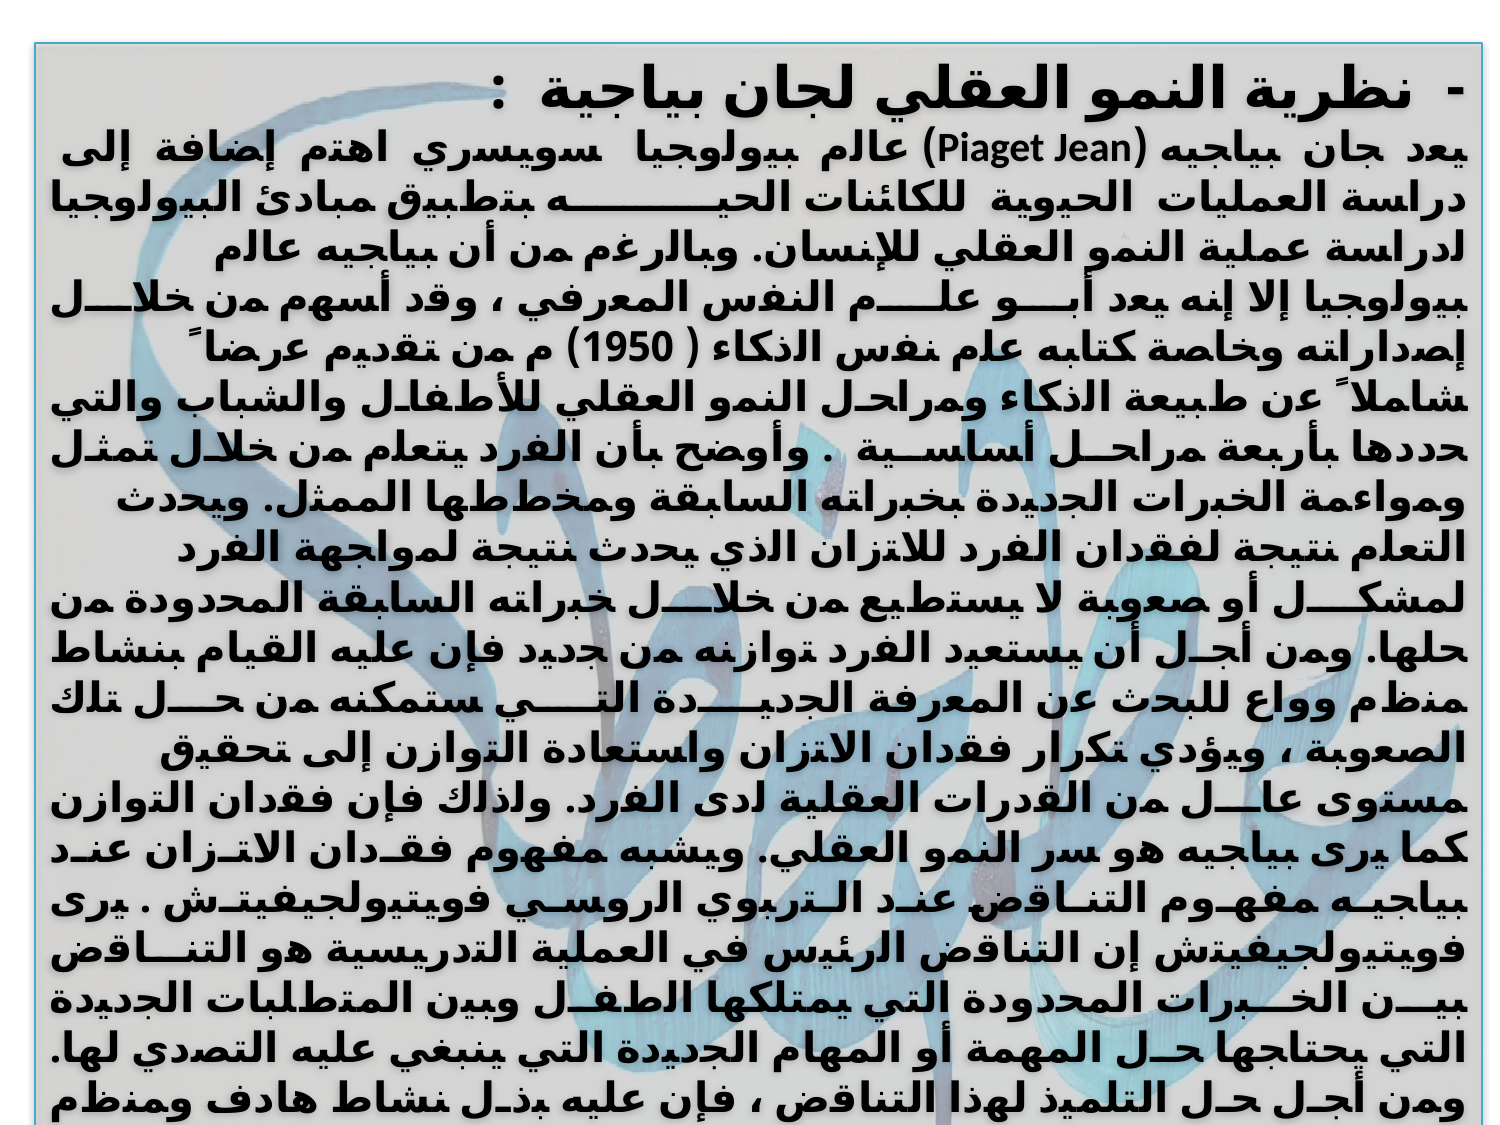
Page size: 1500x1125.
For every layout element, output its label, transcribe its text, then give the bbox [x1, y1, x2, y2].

text_box - نظرية النمو العقلي لجان بياجية : ﻴﻌﺩ ﺠﺎﻥ ﺒﻴﺎﺠﻴﻪ (Piaget Jean) ﻋﺎﻟﻡ ﺒﻴﻭﻟﻭﺠﻴﺎ ﺴﻭﻴﺴﺭﻱ ﺍﻫﺘﻡ ﺇﻀﺎﻓﺔ ﺇﻟﻰ ﺩﺭﺍﺴﺔ ﺍﻟﻌﻤﻠﻴﺎﺕ ﺍﻟﺤﻴﻭﻴﺔ ﻟﻠﻜﺎﺌﻨﺎﺕ ﺍﻟﺤﻴـه ﺒﺘﻁﺒﻴﻕ ﻤﺒﺎﺩﺉ ﺍﻟﺒﻴﻭﻟﻭﺠﻴﺎ ﻟﺩﺭﺍﺴﺔ ﻋﻤﻠﻴﺔ ﺍﻟﻨﻤﻭ ﺍﻟﻌﻘﻠﻲ ﻟﻺﻨﺴﺎﻥ. ﻭﺒﺎﻟﺭﻏﻡ ﻤﻥ ﺃﻥ ﺒﻴﺎﺠﻴﻪ ﻋﺎﻟﻡ ﺒﻴﻭﻟﻭﺠﻴﺎ ﺇﻻ ﺇﻨﻪ ﻴﻌﺩ أبو ﻋﻠـﻡ ﺍﻟﻨﻔﺱ ﺍﻟﻤﻌﺭﻓﻲ ، ﻭﻗﺩ ﺃﺴﻬﻡ ﻤﻥ ﺨﻼل ﺇﺼﺩﺍﺭﺍﺘﻪ ﻭﺨﺎﺼﺔ ﻜﺘﺎﺒﻪ ﻋﻠﻡ ﻨﻔﺱ ﺍﻟﺫﻜﺎﺀ ( 1950) ﻡ ﻤﻥ ﺘﻘﺩﻴﻡ ﻋﺭﻀﺎﹰ ﺸﺎﻤﻼﹰ ﻋﻥ ﻁﺒﻴﻌﺔ ﺍﻟﺫﻜﺎﺀ ﻭﻤﺭﺍﺤل ﺍﻟﻨﻤﻭ ﺍﻟﻌﻘﻠﻲ ﻟﻸﻁﻔﺎل ﻭﺍﻟﺸﺒﺎﺏ ﻭﺍﻟﺘﻲ ﺤﺩﺩﻫﺎ ﺒﺄﺭﺒﻌﺔ ﻤﺭﺍﺤـل ﺃﺴﺎﺴـﻴﺔ . ﻭﺃﻭﻀﺢ ﺒﺄﻥ ﺍﻟﻔﺭﺩ ﻴﺘﻌﻠﻡ ﻤﻥ ﺨﻼل ﺘﻤﺜل ﻭﻤﻭﺍﺀﻤﺔ ﺍﻟﺨﺒﺭﺍﺕ ﺍﻟﺠﺩﻴﺩﺓ ﺒﺨﺒﺭﺍﺘﻪ ﺍﻟﺴﺎﺒﻘﺔ ﻭﻤﺨﻁﻁﻬﺎ ﺍﻟﻤﻤﺜل. ﻭﻴﺤﺩﺙ ﺍﻟﺘﻌﻠﻡ ﻨﺘﻴﺠﺔ ﻟﻔﻘﺩﺍﻥ ﺍﻟﻔﺭﺩ ﻟﻼﺘﺯﺍﻥ ﺍﻟﺫﻱ ﻴﺤﺩﺙ ﻨﺘﻴﺠﺔ ﻟﻤﻭﺍﺠﻬﺔ ﺍﻟﻔﺭﺩ ﻟﻤﺸﻜل ﺃﻭ ﺼﻌﻭﺒﺔ ﻻ ﻴﺴﺘﻁﻴﻊ ﻤﻥ ﺨﻼل ﺨﺒﺭﺍﺘﻪ ﺍﻟﺴﺎﺒﻘﺔ ﺍﻟﻤﺤﺩﻭﺩﺓ ﻤﻥ ﺤﻠﻬﺎ. ﻭﻤﻥ ﺃﺠل ﺃﻥ ﻴﺴﺘﻌﻴﺩ ﺍﻟﻔﺭﺩ ﺘﻭﺍﺯﻨﻪ ﻤﻥ ﺠﺩﻴﺩ ﻓﺈﻥ ﻋﻠﻴﻪ ﺍﻟﻘﻴﺎﻡ ﺒﻨﺸﺎﻁ ﻤﻨﻅﻡ ﻭﻭﺍﻉ ﻟﻠﺒﺤﺙ ﻋﻥ ﺍﻟﻤﻌﺭﻓﺔ ﺍﻟﺠﺩﻴـﺩﺓ ﺍﻟﺘـﻲ ﺴﺘﻤﻜﻨﻪ ﻤﻥ ﺤل ﺘﻠﻙ ﺍﻟﺼﻌﻭﺒﺔ ، ﻭﻴﺅﺩﻱ ﺘﻜﺭﺍﺭ ﻓﻘﺩﺍﻥ ﺍﻻﺘﺯﺍﻥ ﻭﺍﺴﺘﻌﺎﺩﺓ ﺍﻟﺘﻭﺍﺯﻥ ﺇﻟﻰ ﺘﺤﻘﻴﻕ ﻤﺴﺘﻭﻯ ﻋﺎل ﻤﻥ ﺍﻟﻘﺩﺭﺍﺕ ﺍﻟﻌﻘﻠﻴﺔ ﻟﺩﻯ ﺍﻟﻔﺭﺩ. ﻭﻟﺫﻟﻙ ﻓﺈﻥ ﻓﻘﺩﺍﻥ ﺍﻟﺘﻭﺍﺯﻥ ﻜﻤﺎ ﻴﺭﻯ ﺒﻴﺎﺠﻴﻪ ﻫﻭ ﺴﺭ ﺍﻟﻨﻤﻭ ﺍﻟﻌﻘﻠﻲ. ﻭﻴﺸﺒﻪ ﻤﻔﻬﻭﻡ ﻓﻘـﺩﺍﻥ ﺍﻻﺘـﺯﺍﻥ ﻋﻨـﺩ ﺒﻴﺎﺠﻴـﻪ ﻤﻔﻬـﻭﻡ ﺍﻟﺘﻨـﺎﻗﺽ ﻋﻨـﺩ ﺍﻟـﺘﺭﺒﻭﻱ ﺍﻟﺭﻭﺴـﻲ ﻓﻭﻴﺘﻴﻭﻟﺠﻴﻔﻴﺘـﺵ . ﻴﺭﻯ ﻓﻭﻴﺘﻴﻭﻟﺠﻴﻔﻴﺘﺵ ﺇﻥ ﺍﻟﺘﻨﺎﻗﺽ ﺍﻟﺭﺌﻴﺱ ﻓﻲ ﺍﻟﻌﻤﻠﻴﺔ ﺍﻟﺘﺩﺭﻴﺴﻴﺔ ﻫﻭ ﺍﻟﺘﻨـﺎﻗﺽ ﺒﻴـﻥ ﺍﻟﺨـﺒﺭﺍﺕ ﺍﻟﻤﺤﺩﻭﺩﺓ ﺍﻟﺘﻲ ﻴﻤﺘﻠﻜﻬﺎ ﺍﻟﻁﻔل ﻭﺒﻴﻥ ﺍﻟﻤﺘﻁﻠﺒﺎﺕ ﺍﻟﺠﺩﻴﺩﺓ ﺍﻟﺘﻲ ﻴﺤﺘﺎﺠﻬﺎ ﺤل ﺍﻟﻤﻬﻤﺔ ﺃﻭ ﺍﻟﻤﻬﺎﻡ ﺍﻟﺠﺩﻴﺩﺓ ﺍﻟﺘﻲ ﻴﻨﺒﻐﻲ ﻋﻠﻴﻪ ﺍﻟﺘﺼﺩﻱ ﻟﻬﺎ. ﻭﻤﻥ ﺃﺠل ﺤل ﺍﻟﺘﻠﻤﻴﺫ ﻟﻬﺫﺍ ﺍﻟﺘﻨﺎﻗﺽ ، ﻓﺈﻥ ﻋﻠﻴﻪ ﺒﺫل ﻨﺸﺎﻁ ﻫﺎﺩﻑ ﻭﻤﻨﻅﻡ ﻻﻜﺘﺴﺎﺏ ﺨﺒﺭﺓ ﺠﺩﻴﺩﺓ ﺘﺴﻬﻡ ﻓﻲ ﺘﻁﻭﻴـﺭ ﺒﻨﻴﺘـﻪ ﺍﻟﻤﻌﺭﻓﻴﺔ. ﻭﻤﺜﻠﻤﺎ ﺍﻋﺘﺒﺭ ﺒﻴﺎﺠﻴﻪ ﺍﻟﺘﻭﺍﺯﻥ ﺴﺭ ﻨﻤﻭ ﺍﻟﺒﻨﻴﺔ ﺍﻟﻤﻌﺭﻓﻴﺔ ،ﺍﻋﺘﺒﺭ ﻓﻭﻴﺘﻴﻭﻟﺠﻴﻔﻴﺘﺵ ﺒﺄﻥ ﺍﻟﺘﻨﺎﻗﺽ ﻫﻭ ﺍﻟﻘـﻭﺓ ﺍﻟﺩﺍﻓﻌـة ﻟﻨﻤﻭ ﺍﻟﺒﻨﻴﺔ ﺍﻟﻤﻌﺭﻓﻴﺔ ﻟﻸﻁﻔﺎل ﻓﻲ ﺍﻟﻌﻤﻠﻴﺔ ﺍﻟﺘﺩﺭﻴﺴﻴﺔ. ﻭﺴﻨﺤﺎﻭل ﻓﻲ ﺍﻵﺘﻲ ﺇﻋﻁﺎﺀ ﺘﻠﺨﻴﺹ ﻤﺭﻜﺯ ﻟﻤﺭﺍﺤل ﺍﻟﻨﻤﻭ ﺍﻟﻌﻘﻠﻲ ﻟﺒﻴﺎﺠﻴﻪ ﻭﺍﻟﻌﻭﺍﻤل ﺍﻟﻤﺅﺜﺭﺓ ﻓﻴﻪ . [34, 42, 1483, 1125]
